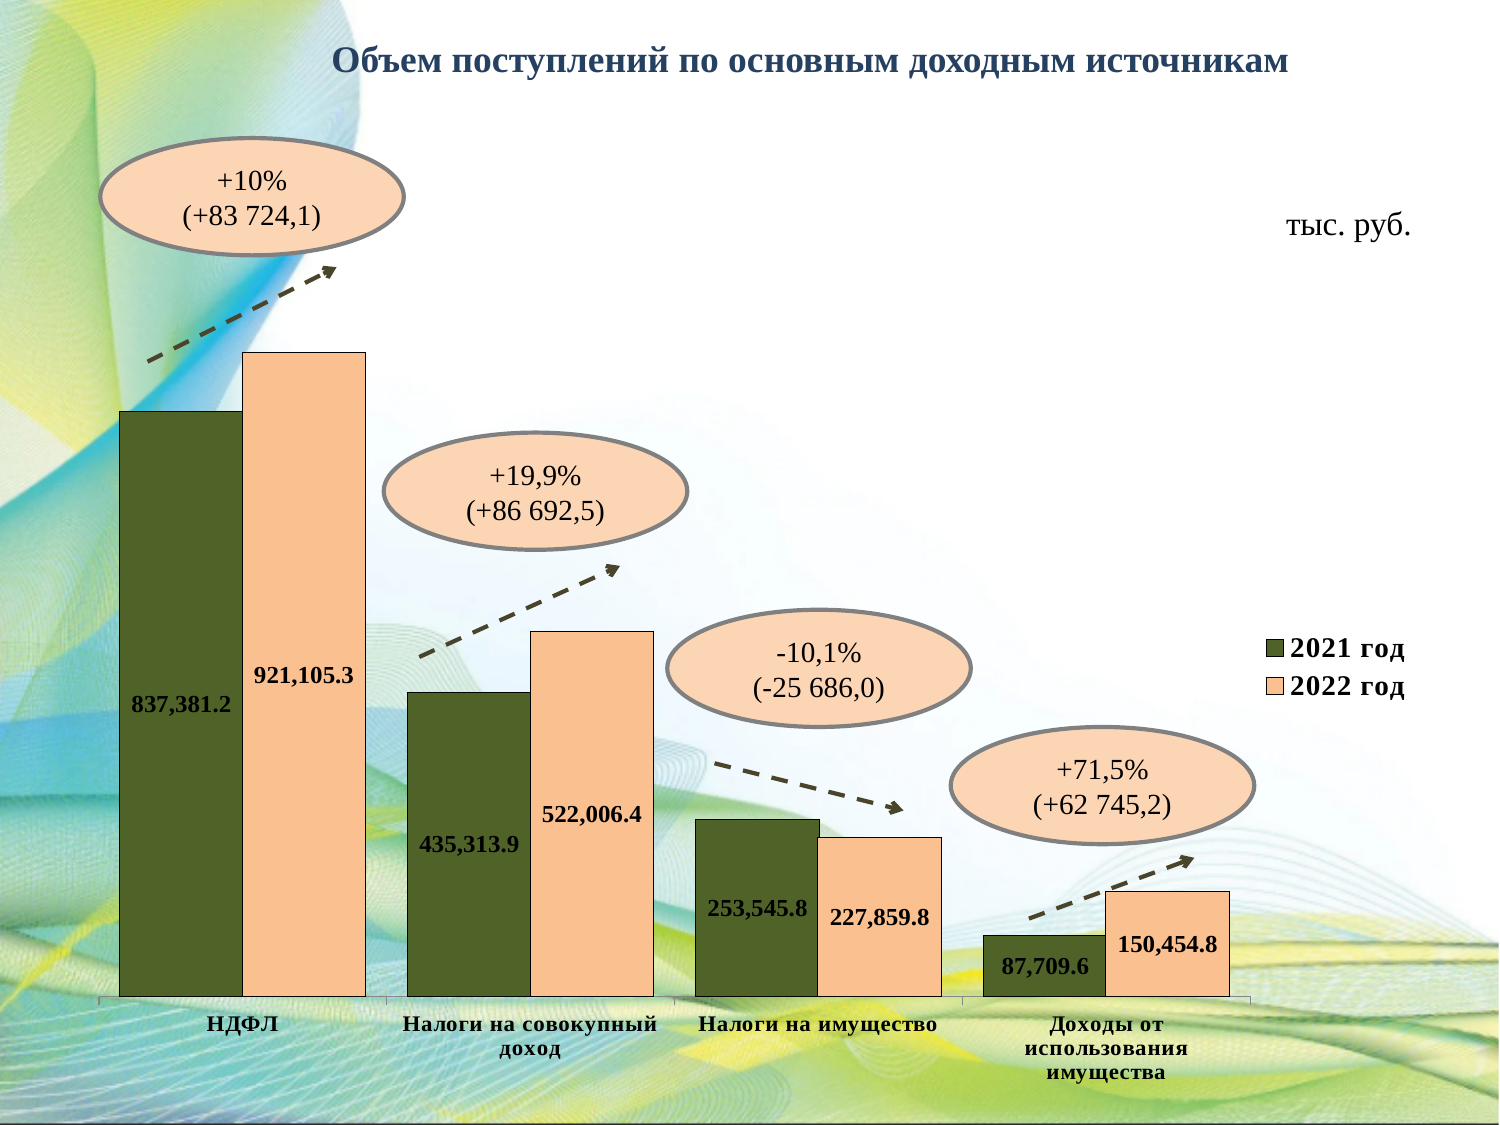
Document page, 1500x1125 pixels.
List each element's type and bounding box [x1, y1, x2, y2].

chart [69, 266, 1429, 1085]
text_box [418, 565, 621, 658]
text_box [714, 762, 904, 811]
text_box [147, 266, 337, 362]
picture [0, 0, 1499, 1125]
text_box [1028, 857, 1195, 919]
